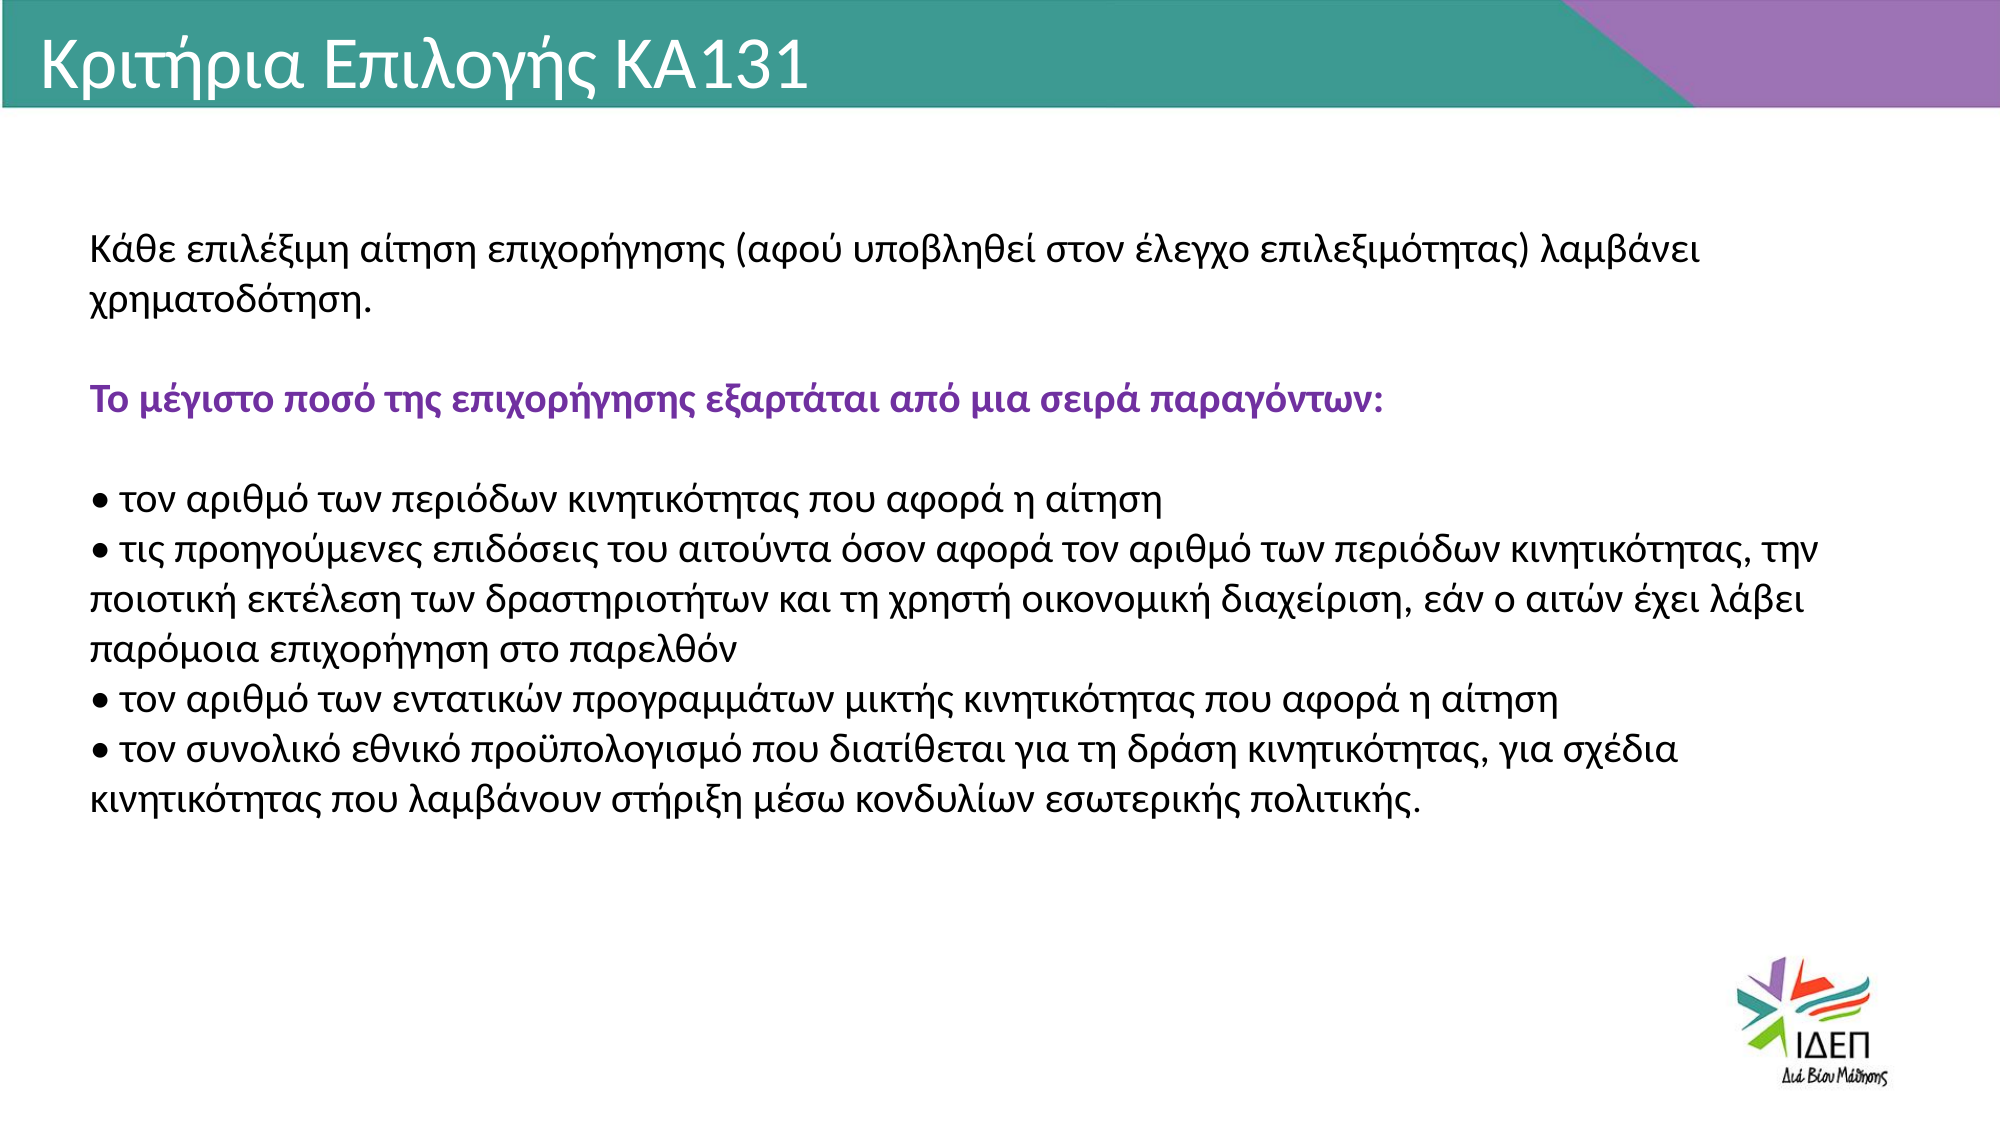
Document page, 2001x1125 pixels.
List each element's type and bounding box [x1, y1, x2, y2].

text_box [0, 0, 2000, 1125]
